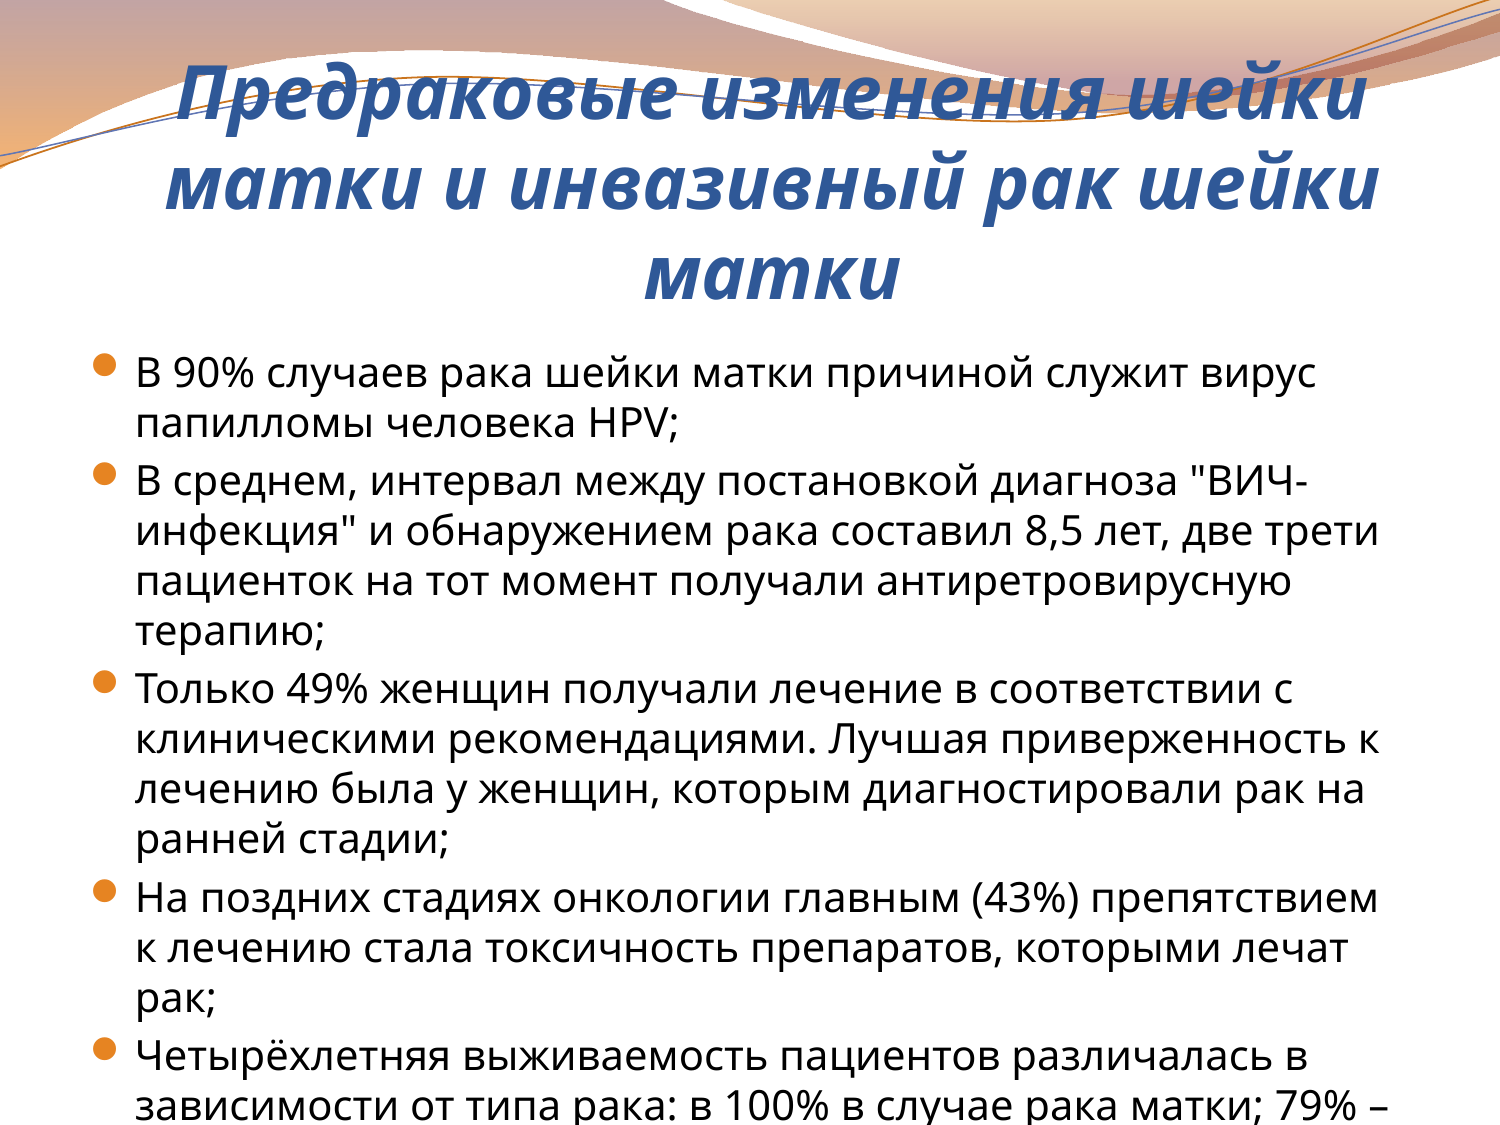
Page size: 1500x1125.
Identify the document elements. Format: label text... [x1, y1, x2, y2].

list В 90% случаев рака шейки матки причиной служит вирус папилломы человека HPV; В среднем, интервал между постановкой диагноза "ВИЧ-инфекция" и обнаружением рака составил 8,5 лет, две трети пациенток на тот момент получали антиретровирусную терапию; Только 49% женщин получали лечение в соответствии с клиническими рекомендациями. Лучшая приверженность к лечению была у женщин, которым диагностировали рак на ранней стадии; На поздних стадиях онкологии главным (43%) препятствием к лечению стала токсичность препаратов, которыми лечат рак; Четырёхлетняя выживаемость пациентов различалась в зависимости от типа рака: в 100% в случае рака матки; 79% – для рака шейки матки; 77% – для рака вульвы и 21% – для рака яичников. [75, 338, 1425, 1071]
title Предраковые изменения шейки матки и инвазивный рак шейки матки [75, 78, 1471, 315]
